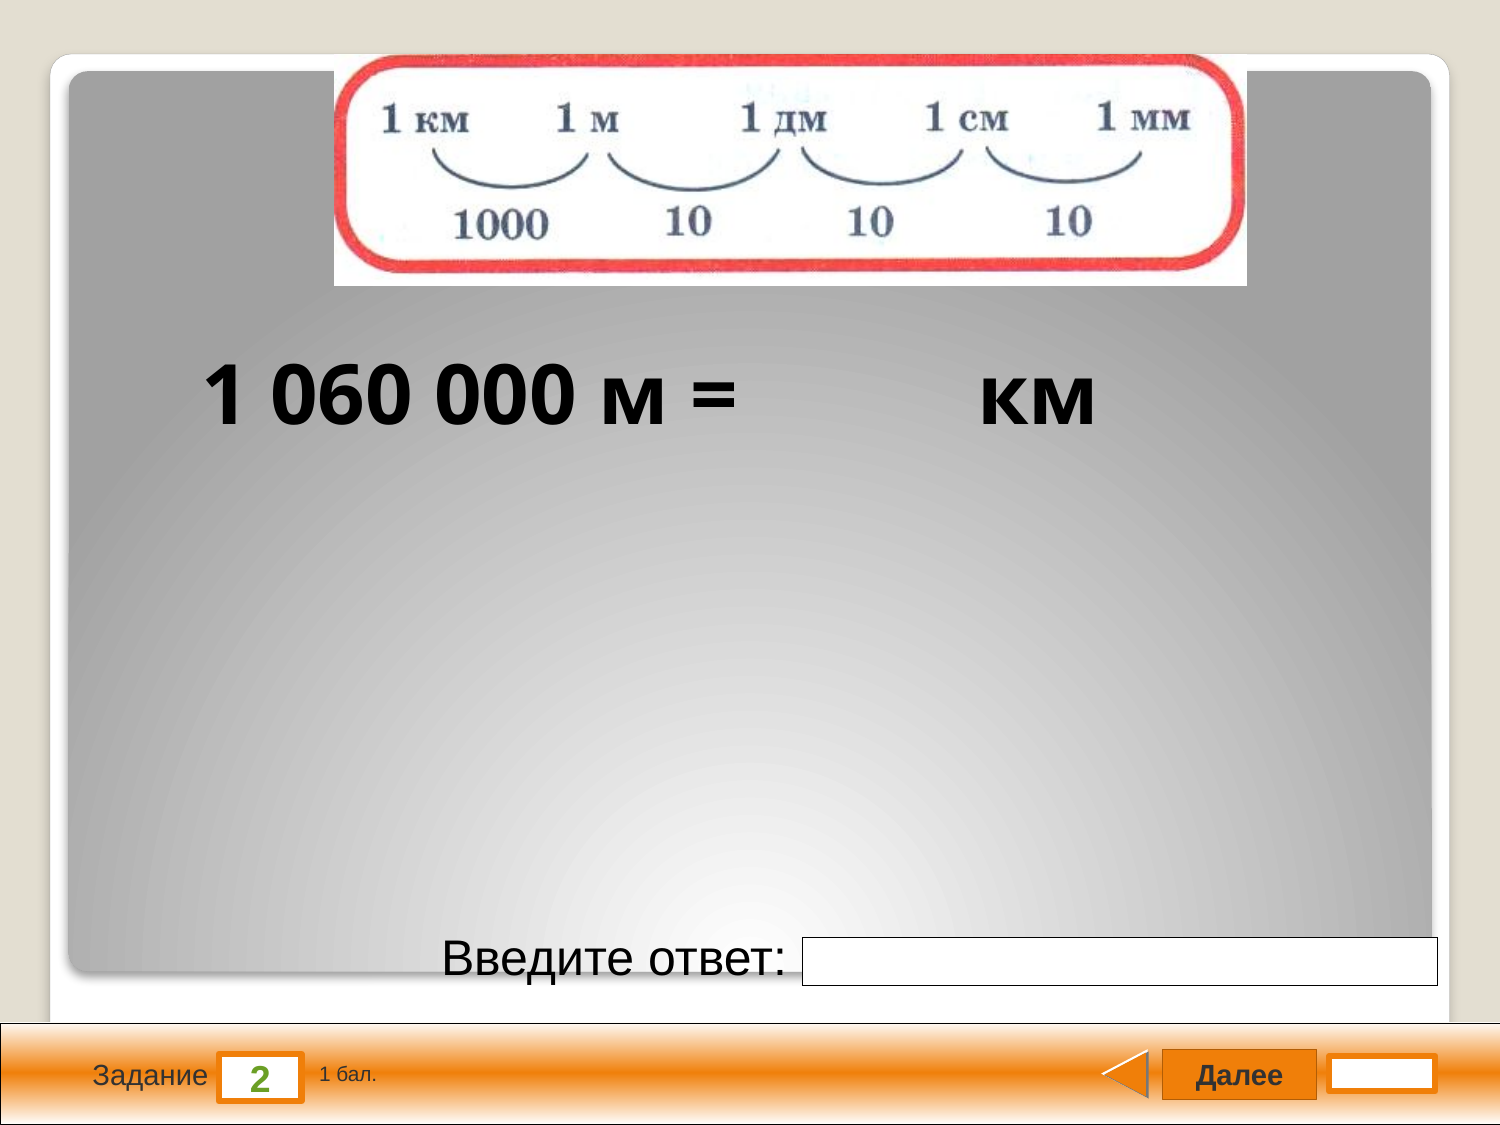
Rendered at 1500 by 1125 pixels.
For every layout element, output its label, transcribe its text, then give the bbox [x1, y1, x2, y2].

text_box 2 [218, 1054, 302, 1102]
text_box [1329, 1056, 1436, 1092]
text_box Далее [1159, 1046, 1320, 1103]
text_box Введите ответ: [412, 917, 803, 993]
text_box 1 бал. [306, 1060, 378, 1087]
text_box [0, 1019, 1500, 1125]
picture [334, 54, 1248, 286]
list 1 060 000 м = км [171, 326, 1436, 858]
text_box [1100, 1048, 1149, 1099]
text_box Задание [83, 1056, 209, 1092]
